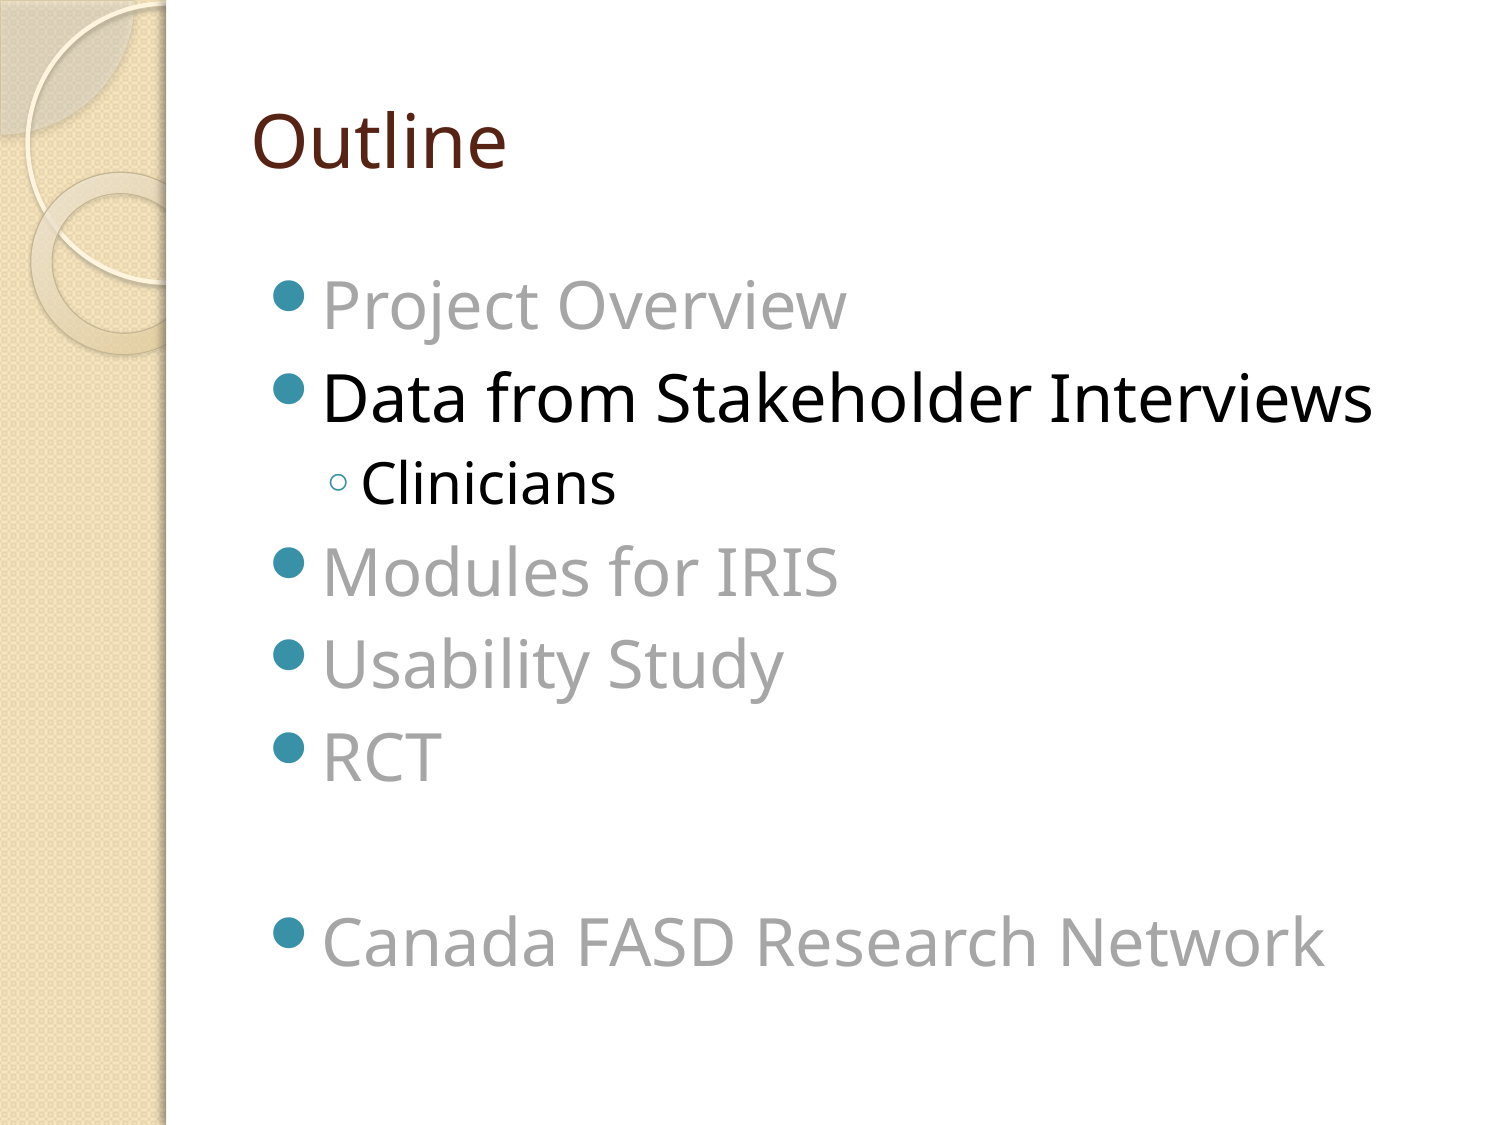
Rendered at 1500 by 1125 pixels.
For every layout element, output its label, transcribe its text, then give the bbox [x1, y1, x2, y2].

text_box Project Overview Data from Stakeholder Interviews Clinicians Modules for IRIS Usability Study RCT Canada FASD Research Network [240, 255, 1471, 1043]
title Outline [235, 45, 1466, 233]
